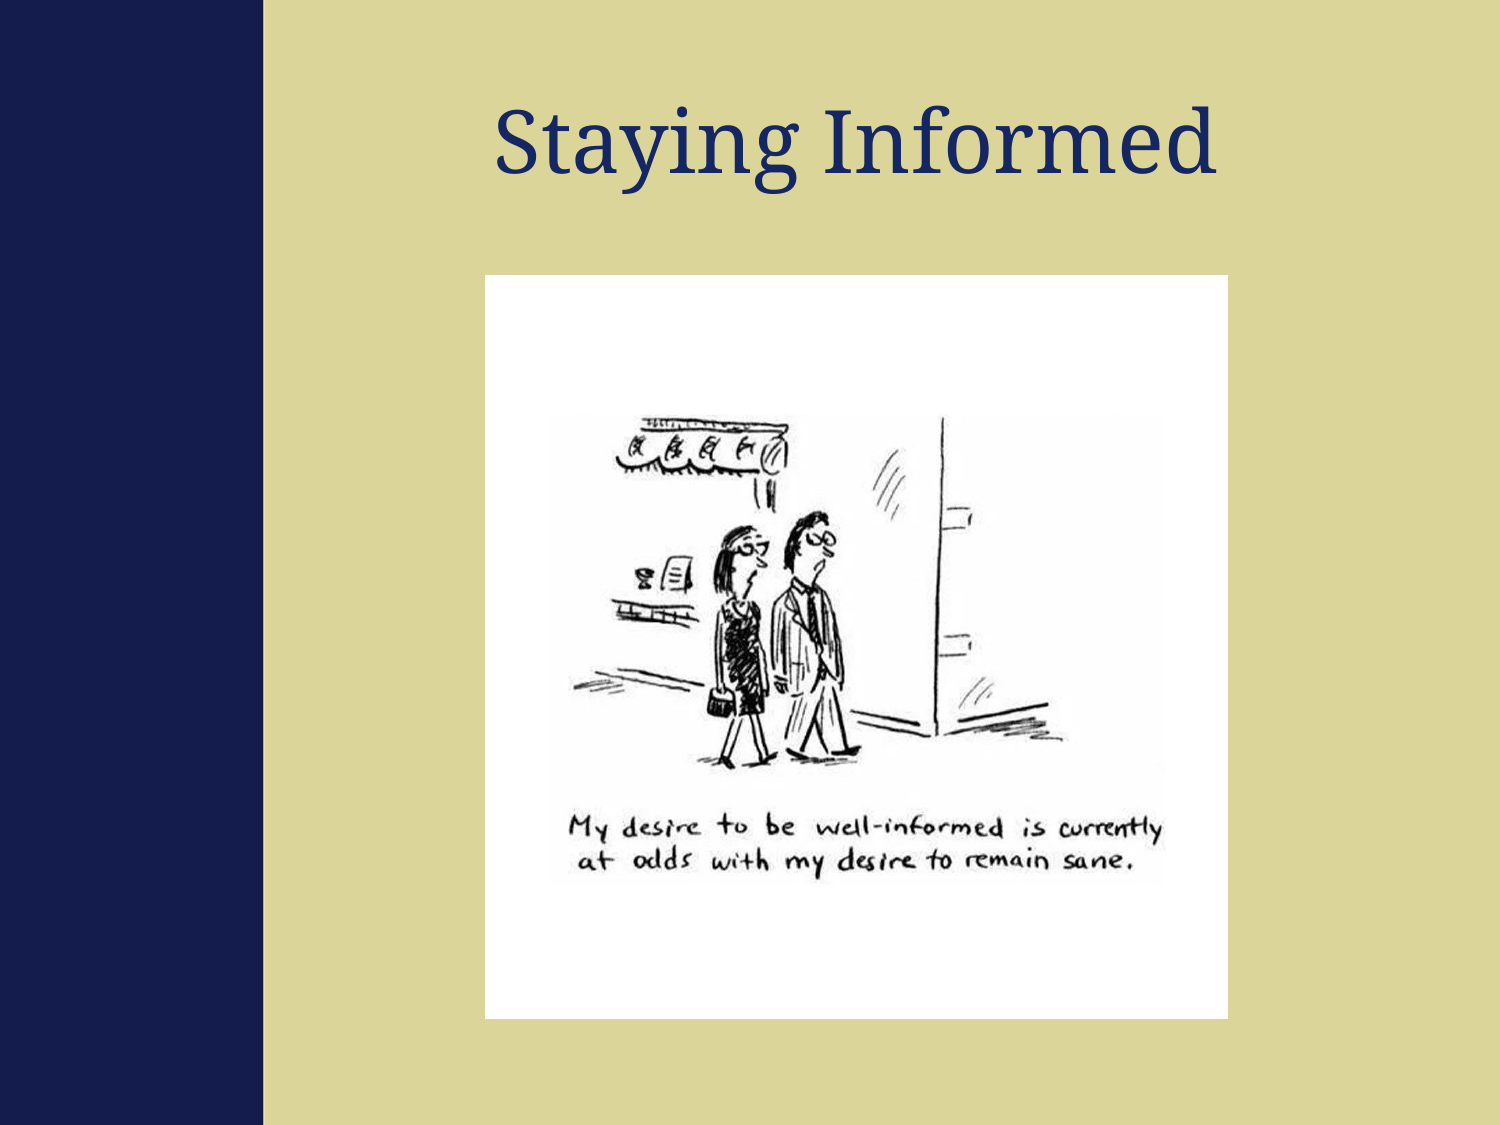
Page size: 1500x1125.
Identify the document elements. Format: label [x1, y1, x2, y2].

list [484, 275, 1228, 1019]
picture [0, 0, 1500, 1125]
